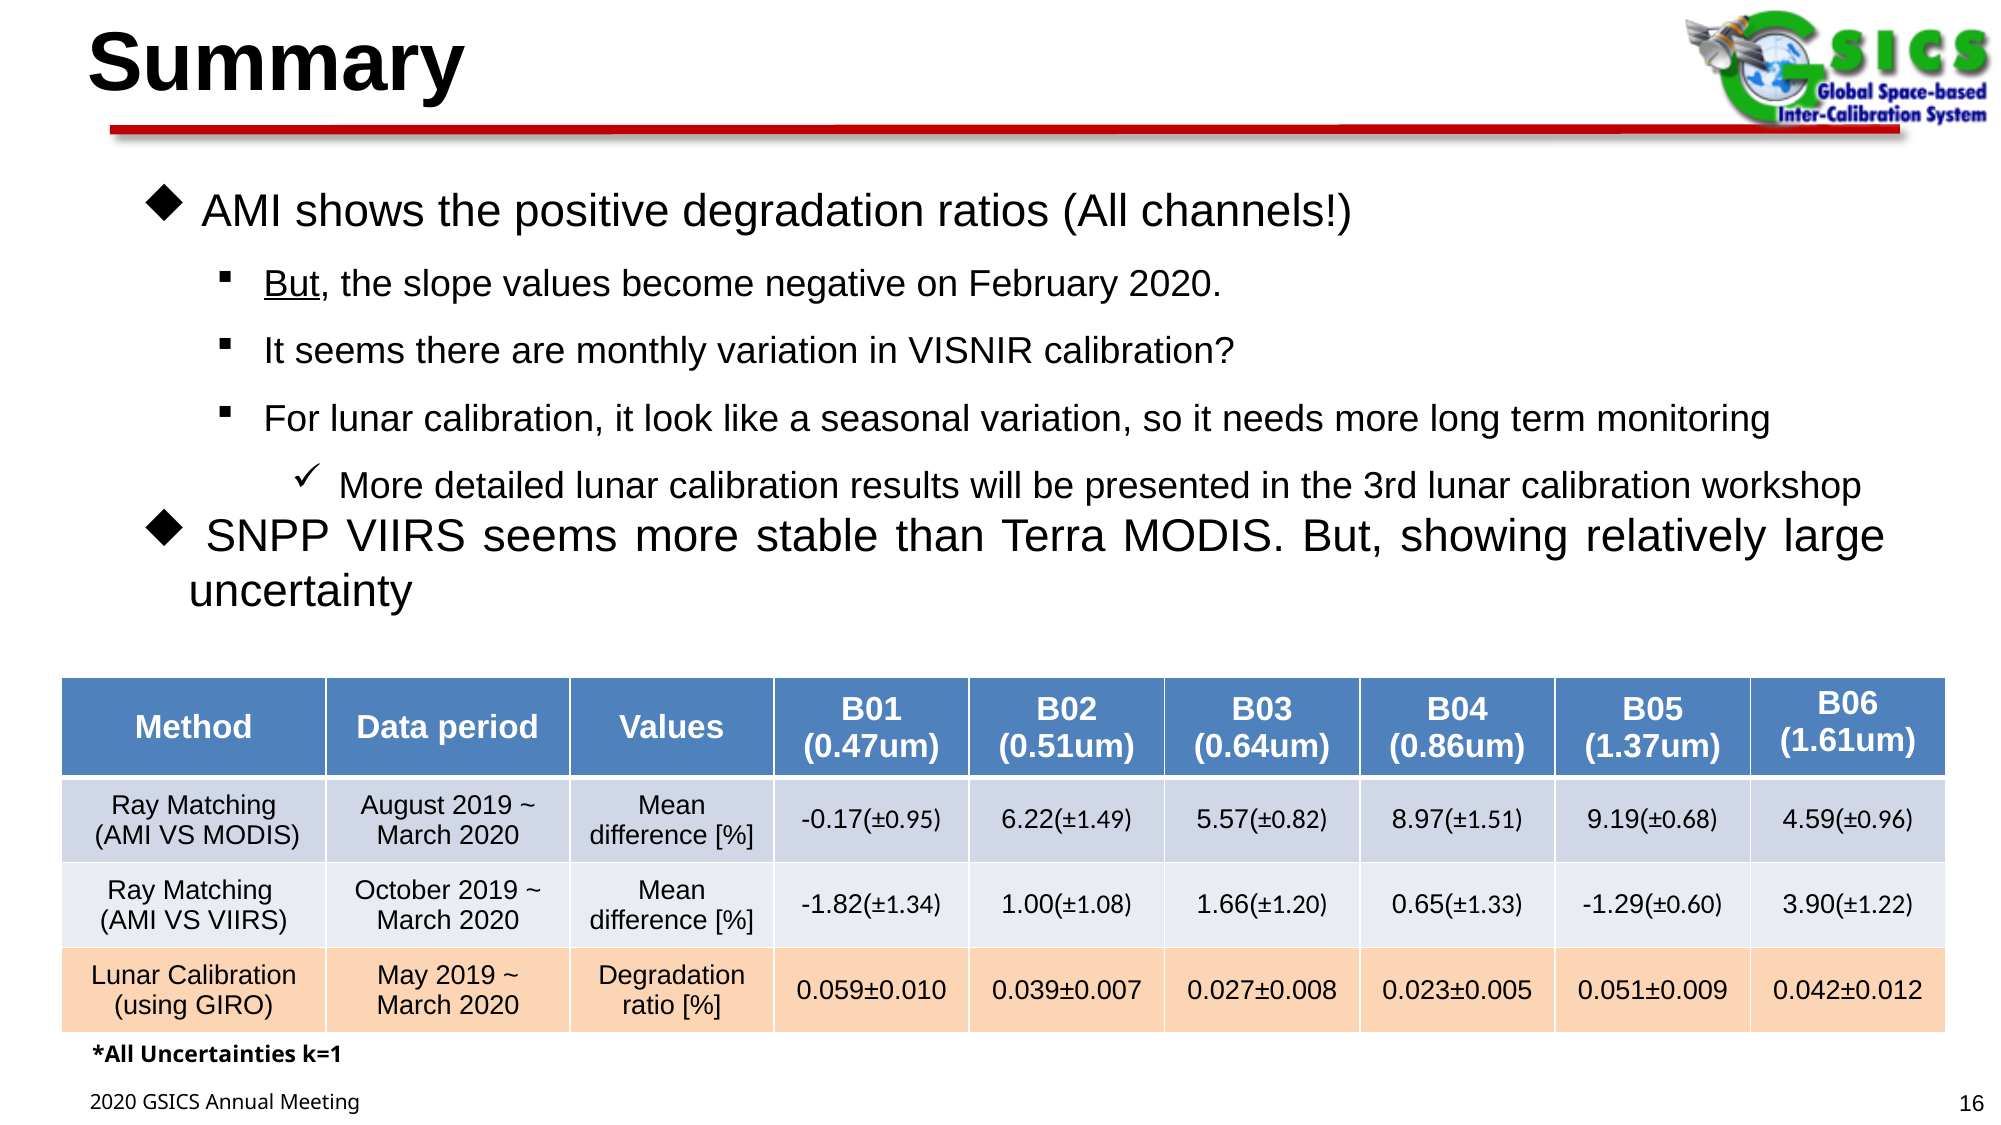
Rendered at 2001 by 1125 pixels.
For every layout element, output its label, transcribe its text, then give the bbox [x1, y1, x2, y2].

table_cell 3.90(±1.22) [1751, 863, 1945, 947]
table_cell 0.051±0.009 [1556, 948, 1750, 1032]
table_cell October 2019 ~ March 2020 [327, 863, 569, 947]
table_cell 0.023±0.005 [1361, 948, 1554, 1032]
table_cell 1.66(±1.20) [1165, 863, 1359, 947]
table_cell -0.17(±0.95) [775, 780, 968, 862]
table_header B03 (0.64um) [1165, 678, 1359, 775]
table_cell 0.059±0.010 [775, 948, 968, 1032]
table_header B04 (0.86um) [1361, 678, 1554, 775]
table_header Data period [327, 678, 569, 775]
picture [1803, 2, 1996, 132]
table_cell Ray Matching (AMI VS VIIRS) [62, 863, 325, 947]
table_cell Mean difference [%] [571, 780, 773, 862]
table_cell -1.29(±0.60) [1556, 863, 1750, 947]
table_cell Degradation ratio [%] [571, 948, 773, 1032]
table_cell 5.57(±0.82) [1165, 780, 1359, 862]
table_cell -1.82(±1.34) [775, 863, 968, 947]
table_cell Ray Matching (AMI VS MODIS) [62, 780, 325, 862]
table_cell 1.00(±1.08) [970, 863, 1164, 947]
table_cell 0.042±0.012 [1751, 948, 1945, 1032]
table_header B02 (0.51um) [970, 678, 1164, 775]
text_box AMI shows the positive degradation ratios (All channels!) But, the slope values become negative on February 2020. It seems there are monthly variation in VISNIR calibration? For lunar calibration, it look like a seasonal variation, so it needs more long term monitoring More detailed lunar calibration results will be presented in the 3rd lunar calibration workshop SNPP VIIRS seems more stable than Terra MODIS. But, showing relatively large uncertainty [126, 146, 1902, 624]
table_header Values [571, 678, 773, 775]
table_cell 4.59(±0.96) [1751, 780, 1945, 862]
table_cell 9.19(±0.68) [1556, 780, 1750, 862]
table_cell 0.039±0.007 [970, 948, 1164, 1032]
title Summary [2, 0, 1803, 134]
table_cell 8.97(±1.51) [1361, 780, 1554, 862]
table_header B06 (1.61um) [1751, 678, 1945, 775]
table_cell May 2019 ~ March 2020 [327, 948, 569, 1032]
table_cell Lunar Calibration (using GIRO) [62, 948, 325, 1032]
table_header Method [62, 678, 325, 775]
table_header B05 (1.37um) [1556, 678, 1750, 775]
table_cell 6.22(±1.49) [970, 780, 1164, 862]
table_cell August 2019 ~ March 2020 [327, 780, 569, 862]
table_cell 0.65(±1.33) [1361, 863, 1554, 947]
table_cell 0.027±0.008 [1165, 948, 1359, 1032]
table_cell Mean difference [%] [571, 863, 773, 947]
table_header B01 (0.47um) [775, 678, 968, 775]
text_box *All Uncertainties k=1 [77, 1032, 1278, 1075]
